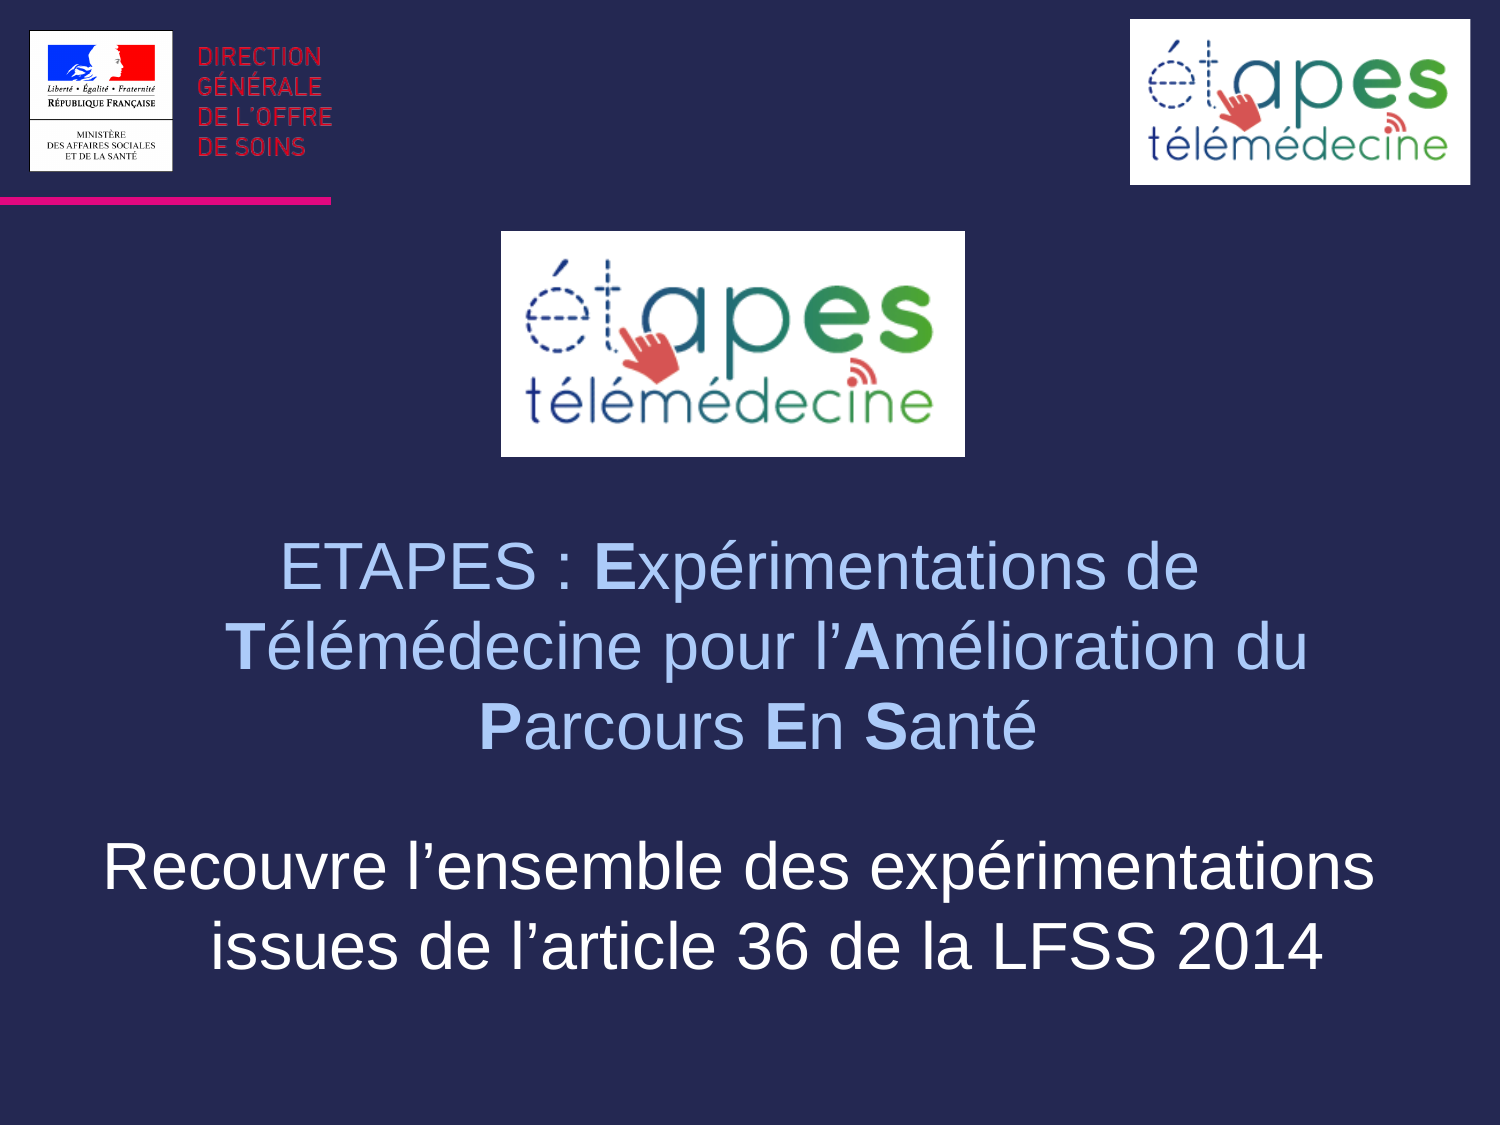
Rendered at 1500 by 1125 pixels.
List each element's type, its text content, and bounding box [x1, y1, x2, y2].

text_box ETAPES : Expérimentations de Télémédecine pour l’Amélioration du Parcours En Santé Recouvre l’ensemble des expérimentations issues de l’article 36 de la LFSS 2014 [64, 515, 1415, 941]
picture [501, 231, 965, 457]
picture [183, 22, 362, 201]
picture [29, 30, 173, 172]
picture [1130, 19, 1471, 185]
